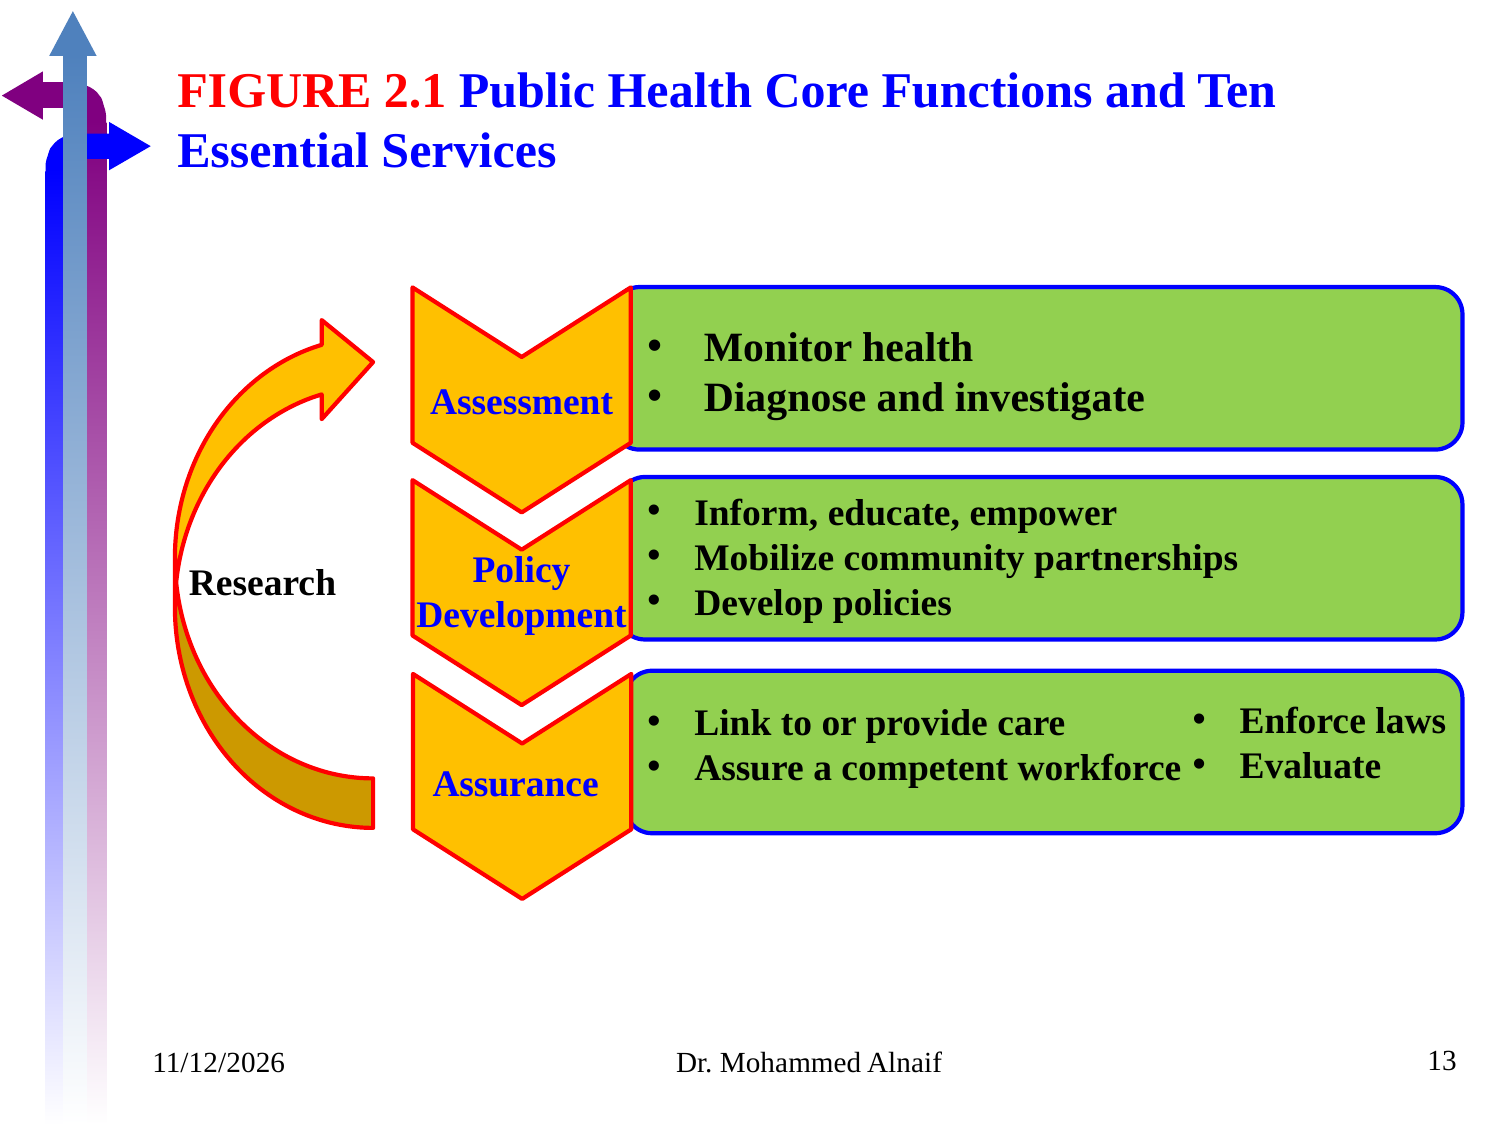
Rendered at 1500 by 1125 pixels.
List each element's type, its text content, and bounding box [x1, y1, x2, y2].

text_box [627, 284, 1465, 452]
text_box [631, 474, 1465, 642]
text_box Link to or provide care Assure a competent workforce [632, 690, 1200, 796]
text_box [172, 611, 376, 830]
text_box [634, 668, 1463, 690]
text_box [490, 688, 553, 707]
text_box Policy Development [399, 537, 644, 688]
footer Dr. Mohammed Alnaif [571, 1023, 1047, 1099]
text_box [172, 318, 376, 550]
text_box FIGURE 2.1 Public Health Core Functions and Ten Essential Services [162, 49, 1466, 185]
text_box Inform, educate, empower Mobilize community partnerships Develop policies [632, 480, 1321, 630]
slide_number 13 [1074, 1021, 1473, 1097]
text_box Enforce laws Evaluate [1177, 688, 1466, 794]
text_box Research [162, 550, 363, 611]
text_box [634, 794, 1465, 836]
text_box Monitor health Diagnose and investigate [632, 312, 1333, 428]
text_box [410, 478, 506, 537]
text_box [410, 285, 633, 515]
text_box [410, 688, 634, 901]
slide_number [137, 1022, 540, 1098]
text_box Assessment [412, 369, 631, 430]
text_box [537, 478, 633, 537]
text_box Assurance [412, 752, 619, 812]
